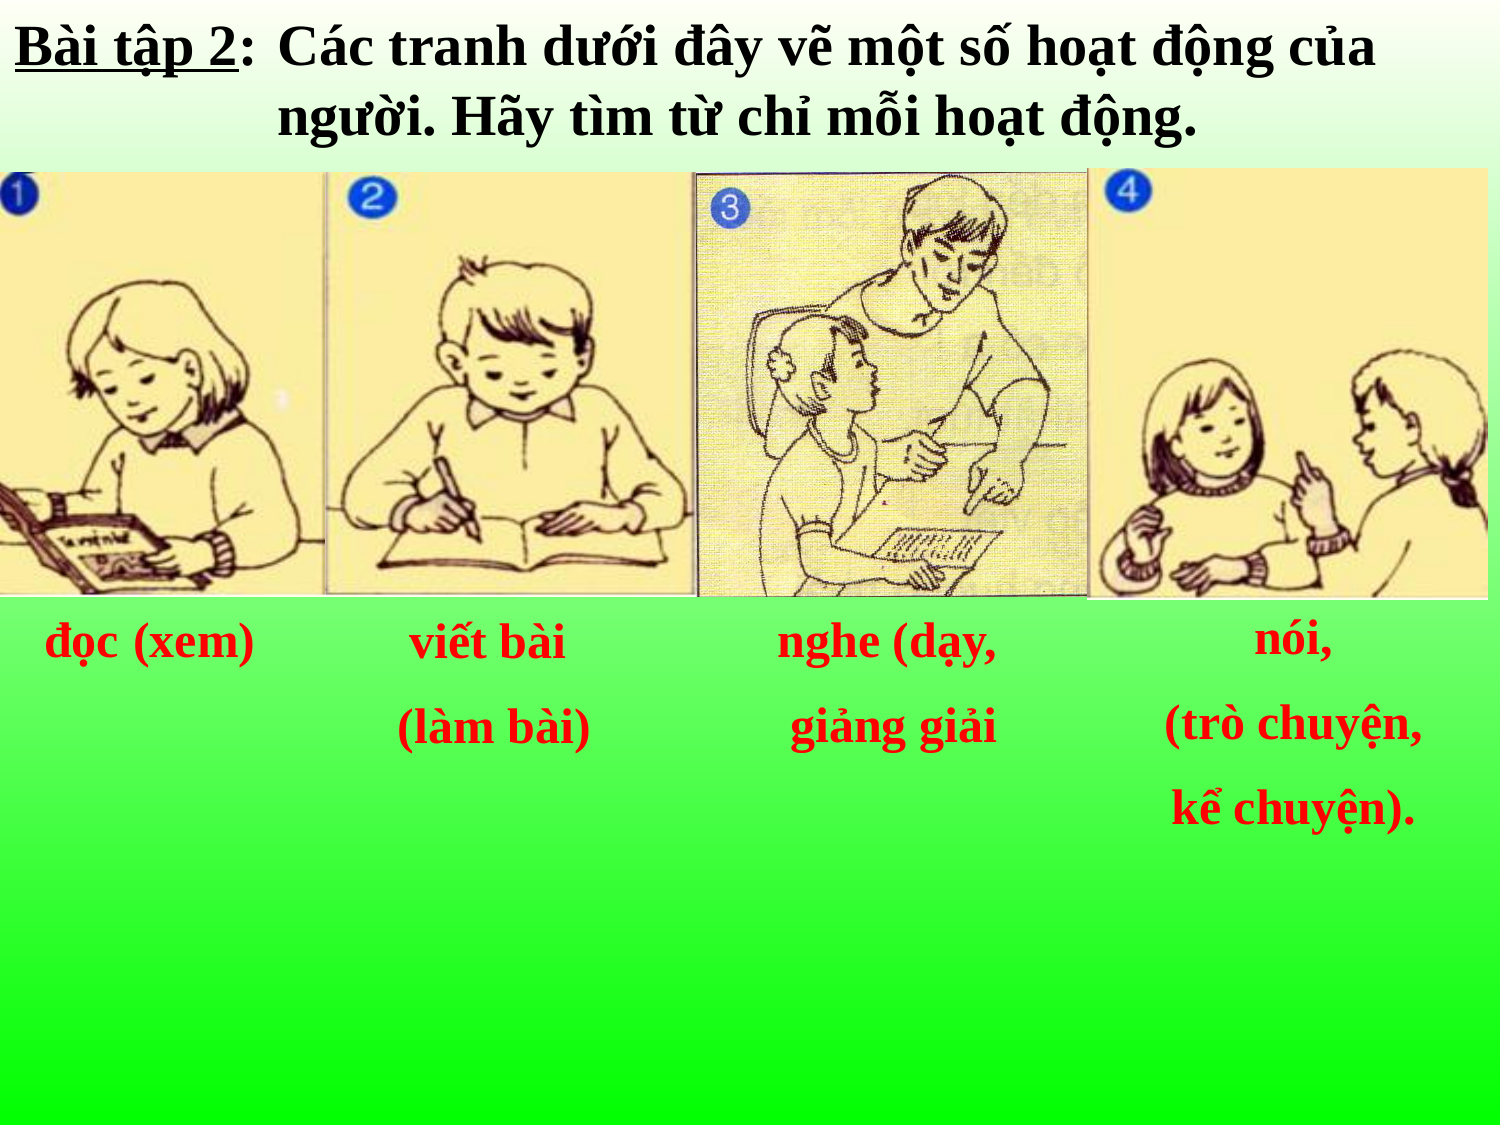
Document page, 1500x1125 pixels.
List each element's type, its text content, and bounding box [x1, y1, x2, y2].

text_box Các tranh dưới đây vẽ một số hoạt động của người. Hãy tìm từ chỉ mỗi hoạt động. [262, 0, 1500, 155]
text_box viết bài (làm bài) [300, 606, 702, 761]
picture [0, 168, 1488, 601]
text_box nói, (trò chuyện, kể chuyện). [1125, 610, 1463, 887]
text_box đọc (xem) [0, 606, 300, 675]
text_box Bài tập 2: [0, 0, 325, 85]
text_box nghe (dạy, giảng giải [698, 606, 1089, 760]
